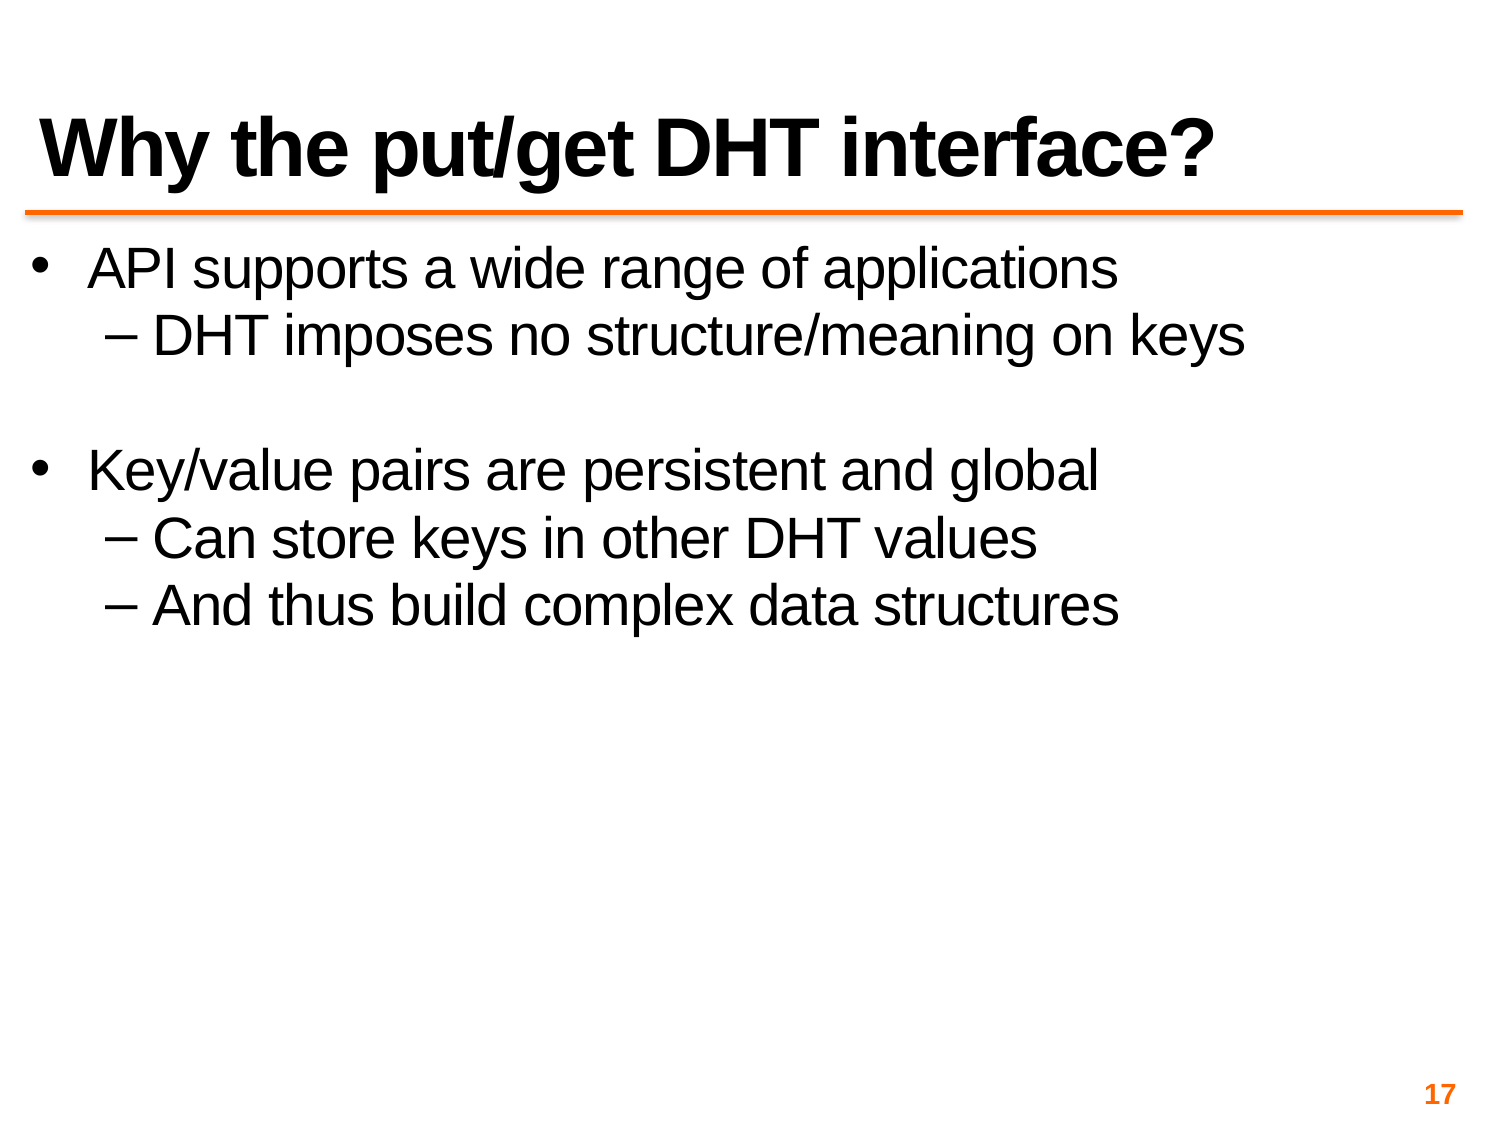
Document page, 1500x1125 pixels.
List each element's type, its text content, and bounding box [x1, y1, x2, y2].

title Why the put/get DHT interface? [24, 24, 1463, 201]
list API supports a wide range of applications DHT imposes no structure/meaning on keys Key/value pairs are persistent and global Can store keys in other DHT values And thus build complex data structures [24, 237, 1463, 1063]
slide_number 17 [1112, 1074, 1463, 1110]
